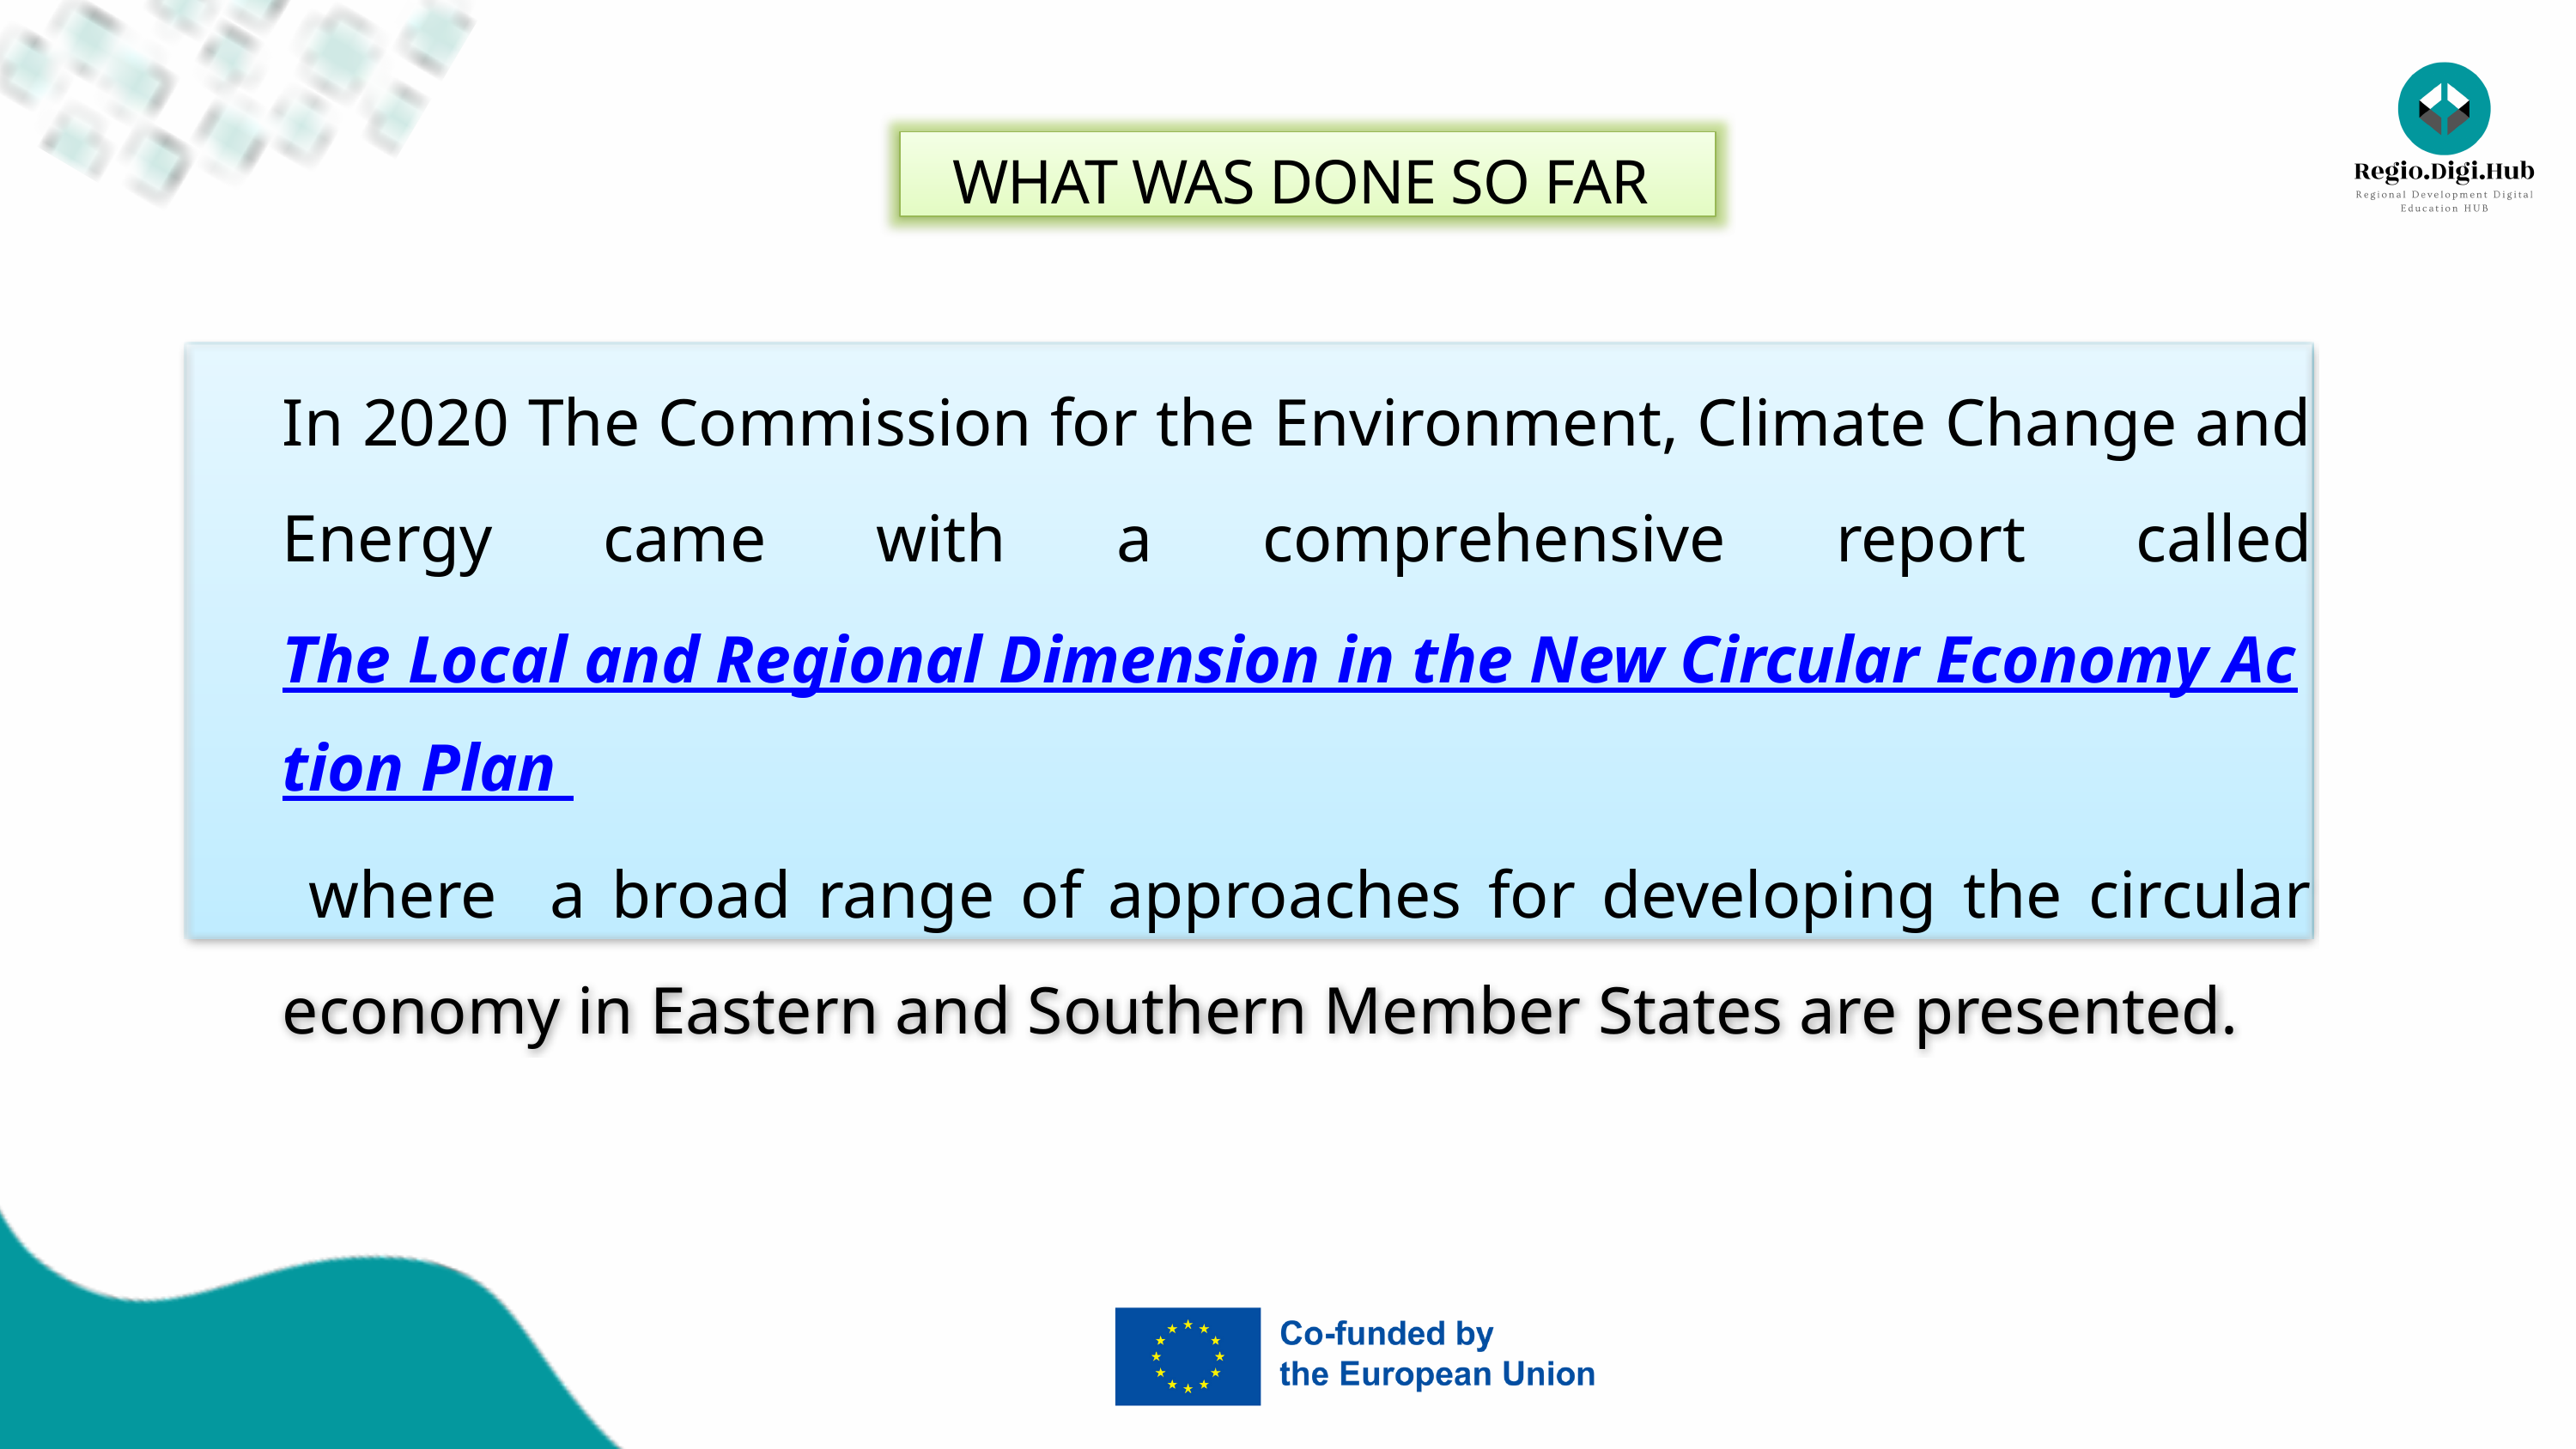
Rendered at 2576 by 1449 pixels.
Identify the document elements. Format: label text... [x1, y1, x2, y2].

picture [1108, 1301, 1631, 1412]
picture [2312, 0, 2576, 264]
picture [0, 1069, 1031, 1449]
text_box WHAT WAS DONE SO FAR [899, 131, 1716, 217]
picture [0, 0, 481, 296]
text_box In 2020 The Commission for the Environment, Climate Change and Energy came with a comprehensive report called The Local and Regional Dimension in the New Circular Economy Action Plan where a broad range of approaches for developing the circular economy in Eastern and Southern Member States are presented. [194, 350, 2306, 933]
